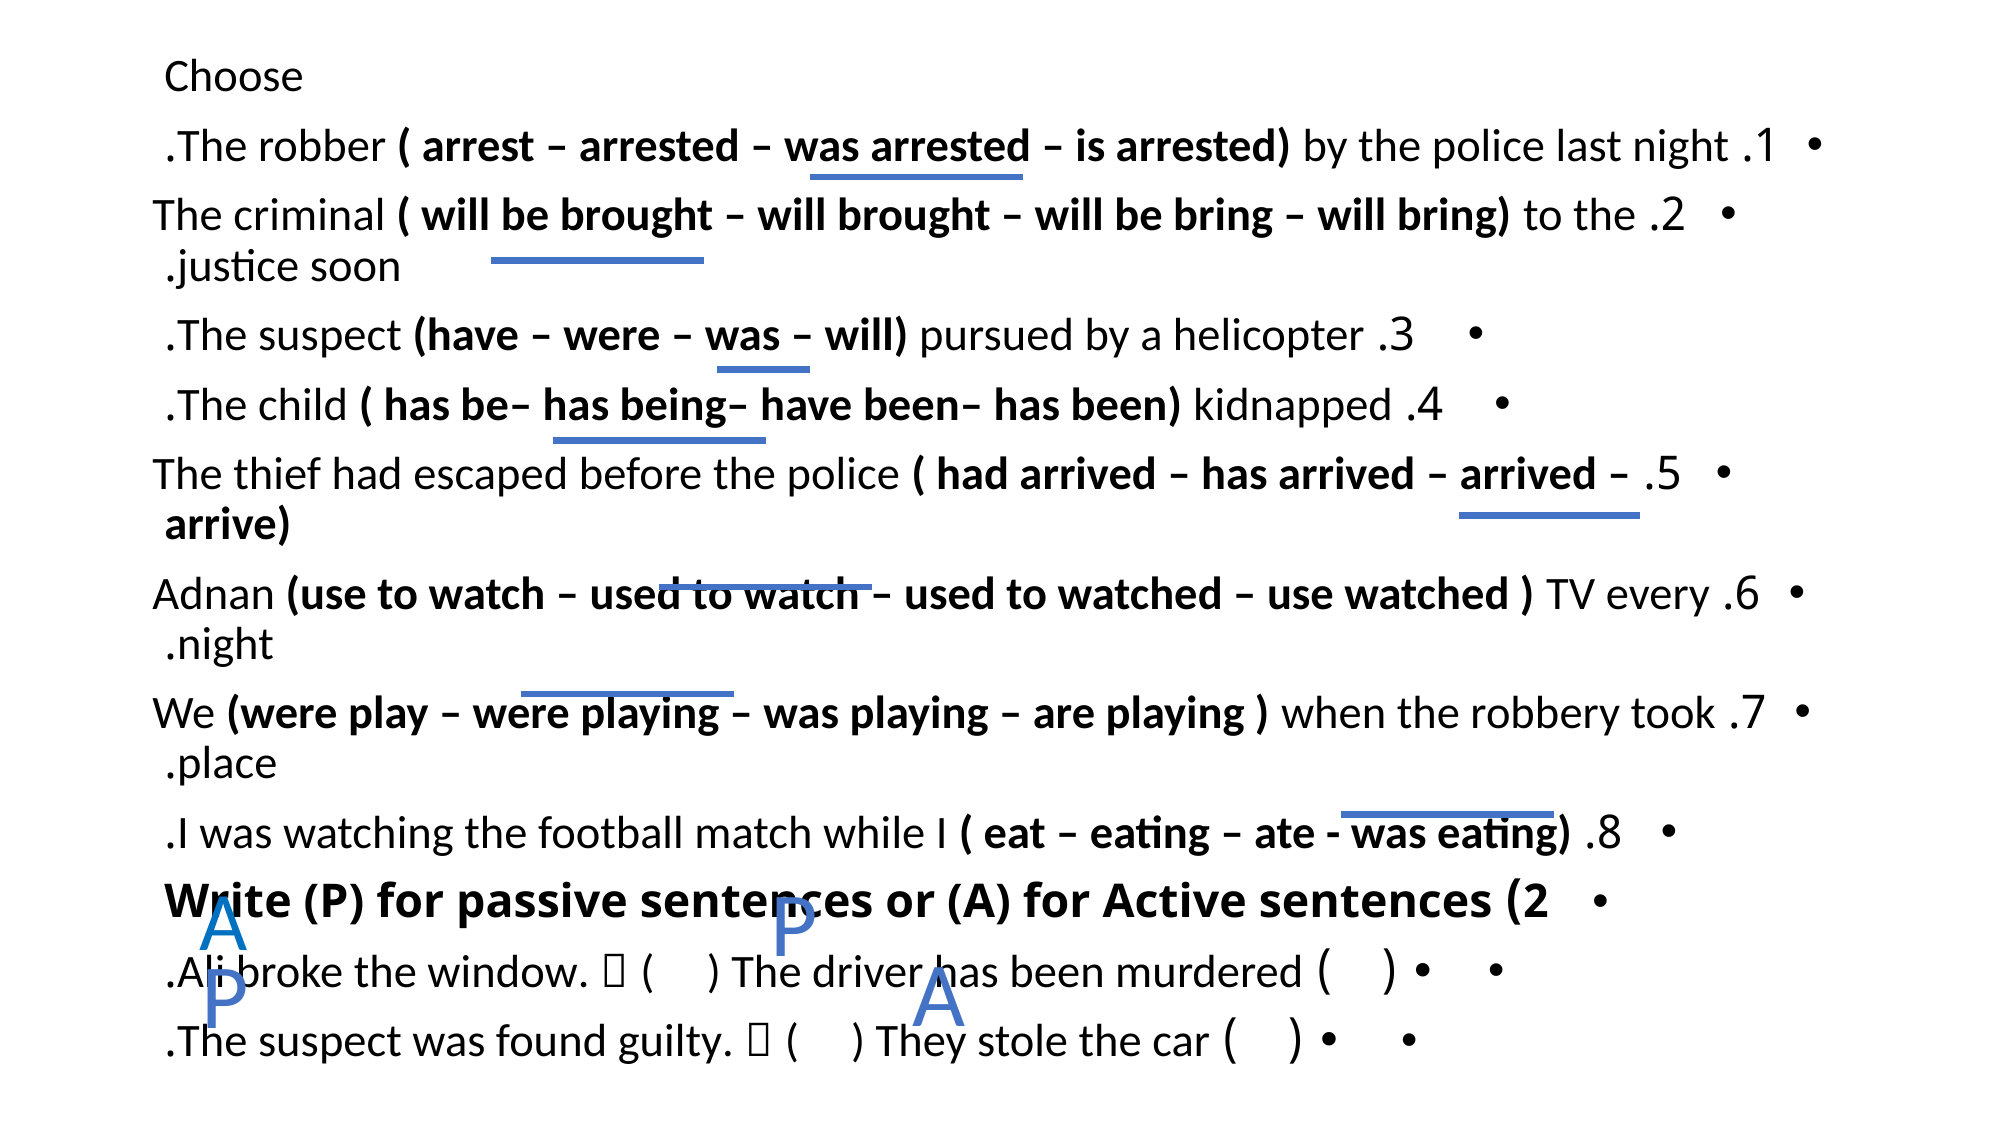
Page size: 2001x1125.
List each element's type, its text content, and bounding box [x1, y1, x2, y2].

text_box P [186, 929, 265, 1055]
text_box P [755, 857, 833, 983]
list Choose 1. The robber ( arrest – arrested – was arrested – is arrested) by the police last night. 2. The criminal ( will be brought – will brought – will be bring – will bring) to the justice soon. 3. The suspect (have – were – was – will) pursued by a helicopter. 4. The child ( has be– has being– have been– has been) kidnapped. 5. The thief had escaped before the police ( had arrived – has arrived – arrived – arrive) 6. Adnan (use to watch – used to watch – used to watched – use watched ) TV every night. 7. We (were play – were playing – was playing – are playing ) when the robbery took place. 8. I was watching the football match while I ( eat – eating – ate - was eating). 2) Write (P) for passive sentences or (A) for Active sentences • ( ) Ali broke the window.  ( ) The driver has been murdered. • ( ) The suspect was found guilty.  ( ) They stole the car. [137, 44, 1863, 1084]
text_box A [896, 927, 980, 1053]
text_box A [183, 859, 263, 975]
